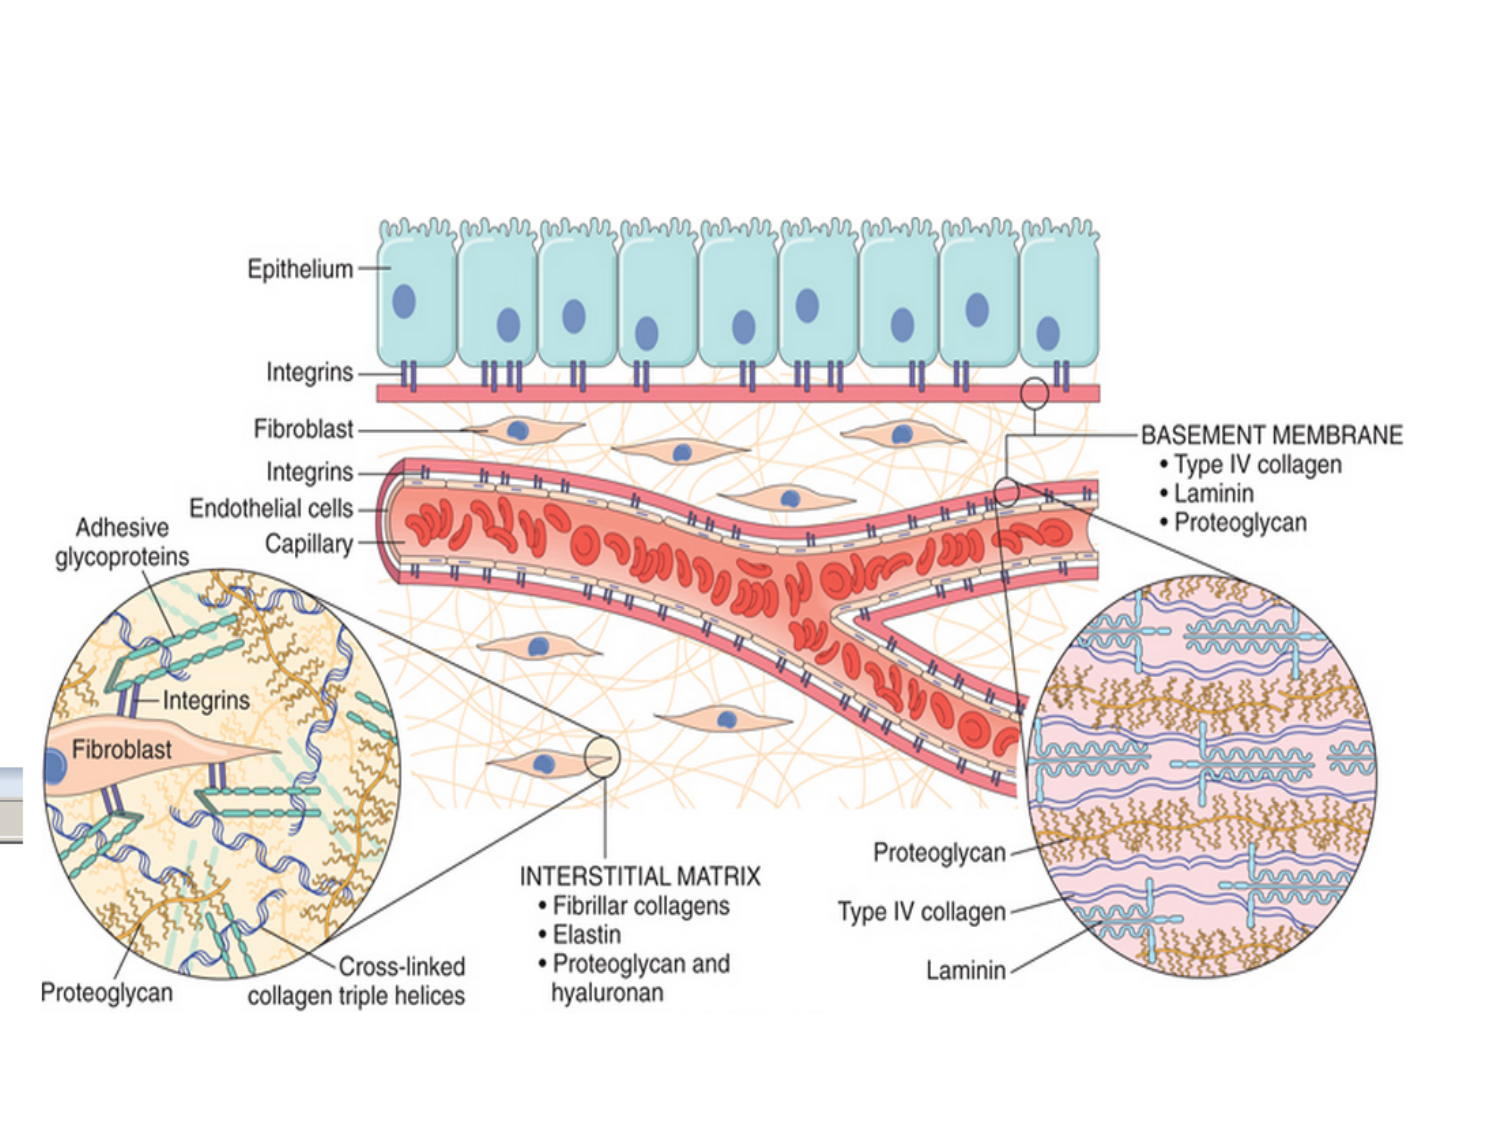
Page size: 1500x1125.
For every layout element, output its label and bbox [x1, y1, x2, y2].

picture [0, 207, 1436, 1013]
